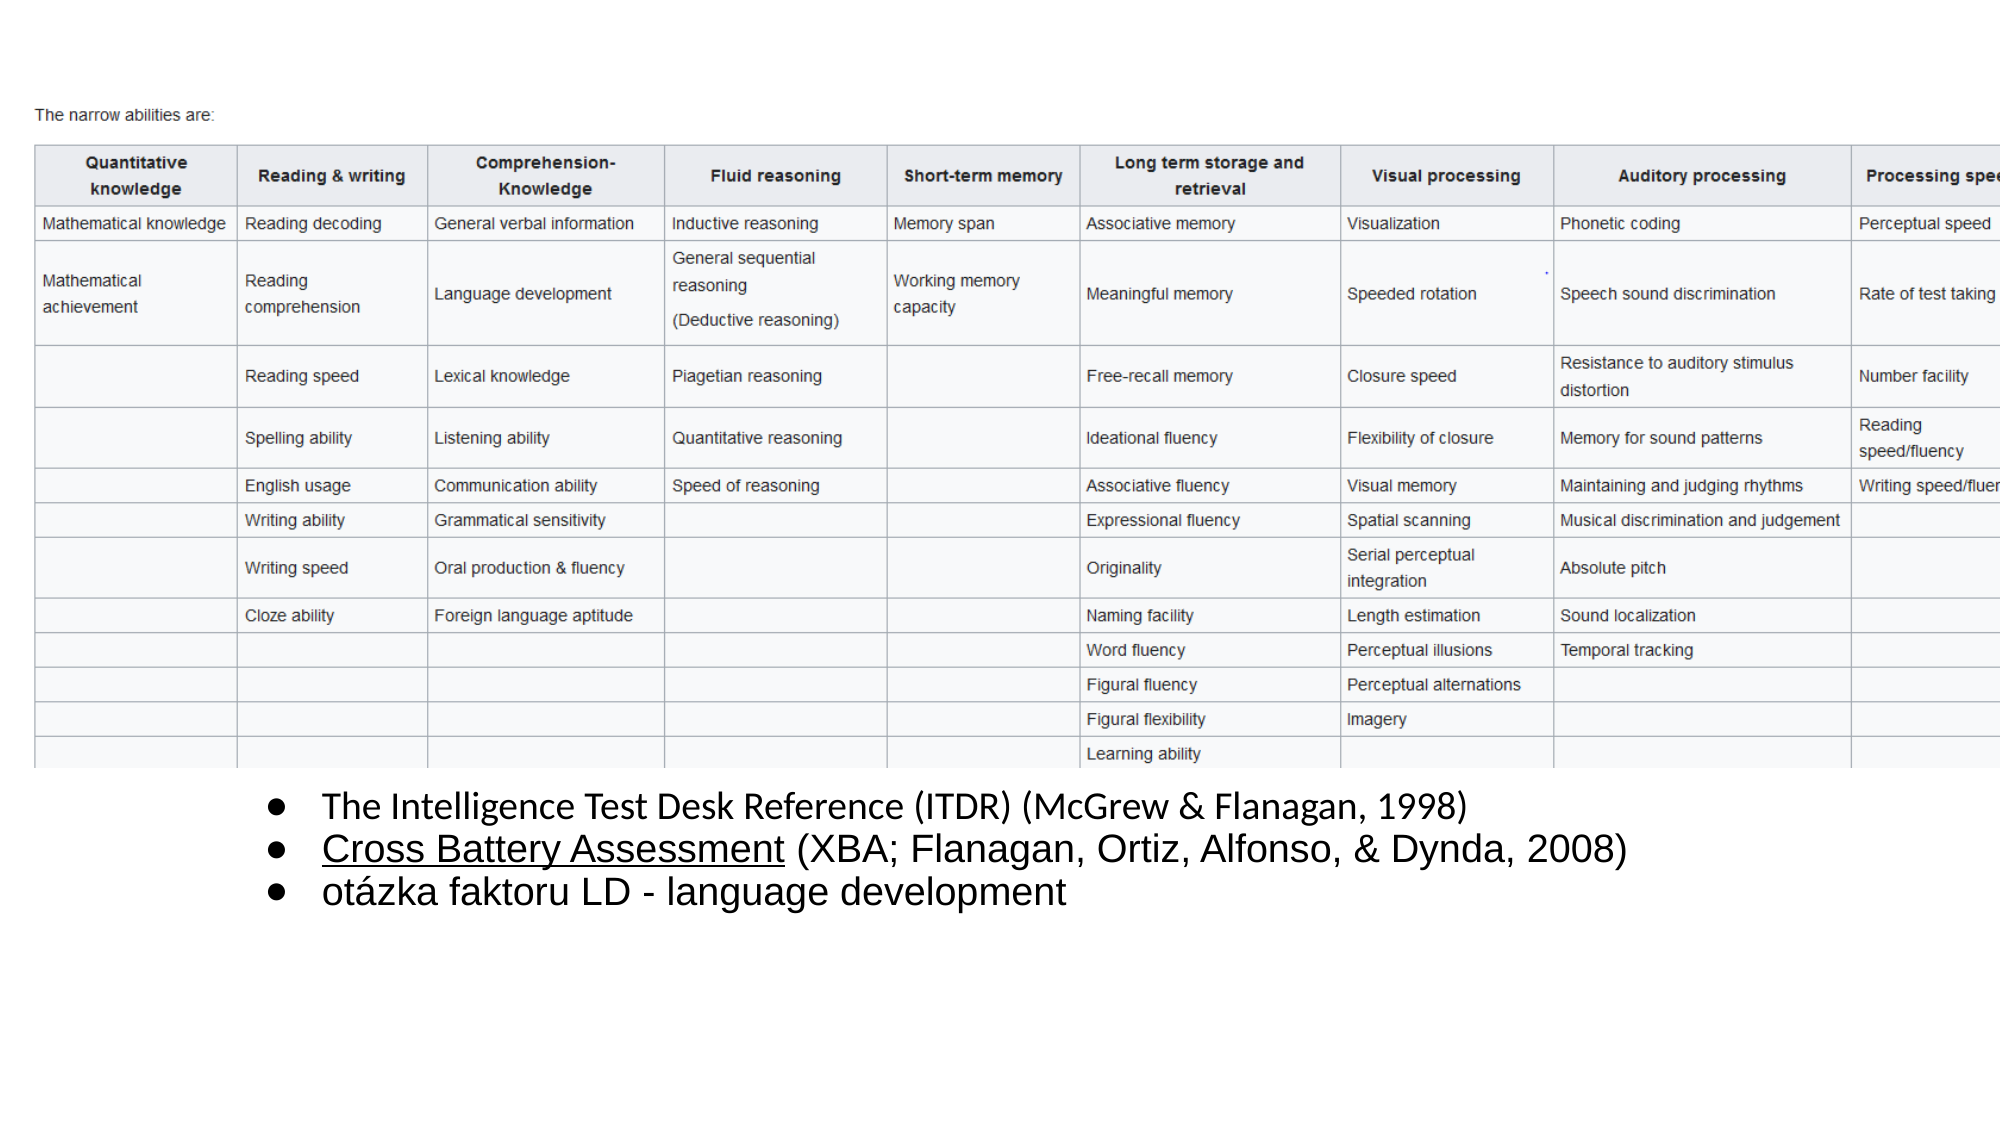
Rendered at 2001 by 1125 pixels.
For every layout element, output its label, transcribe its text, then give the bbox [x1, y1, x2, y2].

picture [32, 103, 2000, 768]
subtitle The Intelligence Test Desk Reference (ITDR) (McGrew & Flanagan, 1998) Cross Battery Assessment (XBA; Flanagan, Ortiz, Alfonso, & Dynda, 2008) otázka faktoru LD - language development [231, 779, 1732, 1050]
